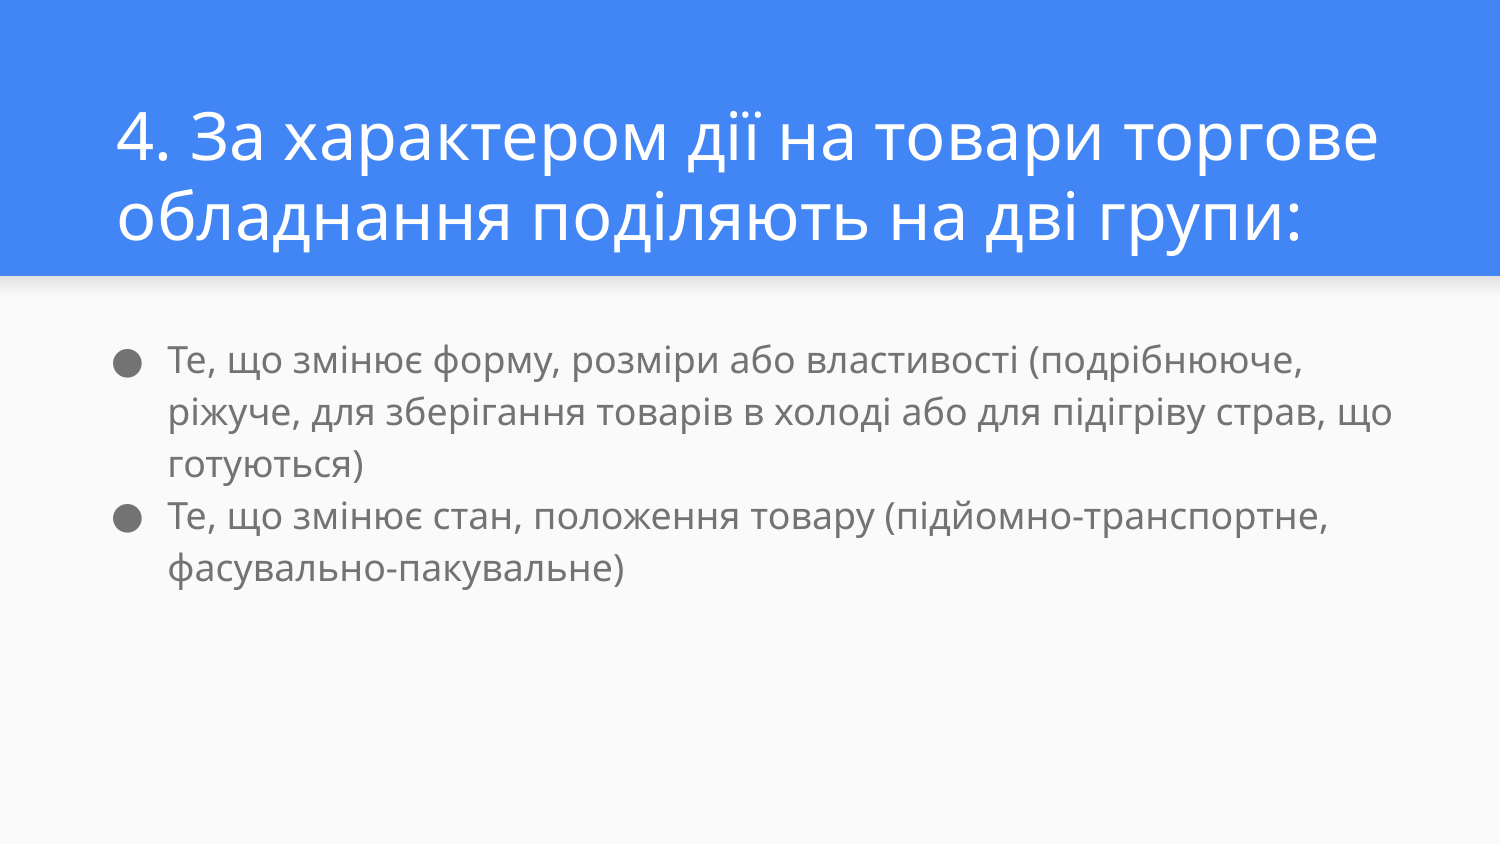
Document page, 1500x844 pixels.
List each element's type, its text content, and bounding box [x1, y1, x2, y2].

list Те, що змінює форму, розміри або властивості (подрібнююче, ріжуче, для зберігання товарів в холоді або для підігріву страв, що готуються) Те, що змінює стан, положення товару (підйомно-транспортне, фасувально-пакувальне) [77, 314, 1427, 760]
title 4. За характером дії на товари торгове обладнання поділяють на дві групи: [101, 222, 1451, 349]
